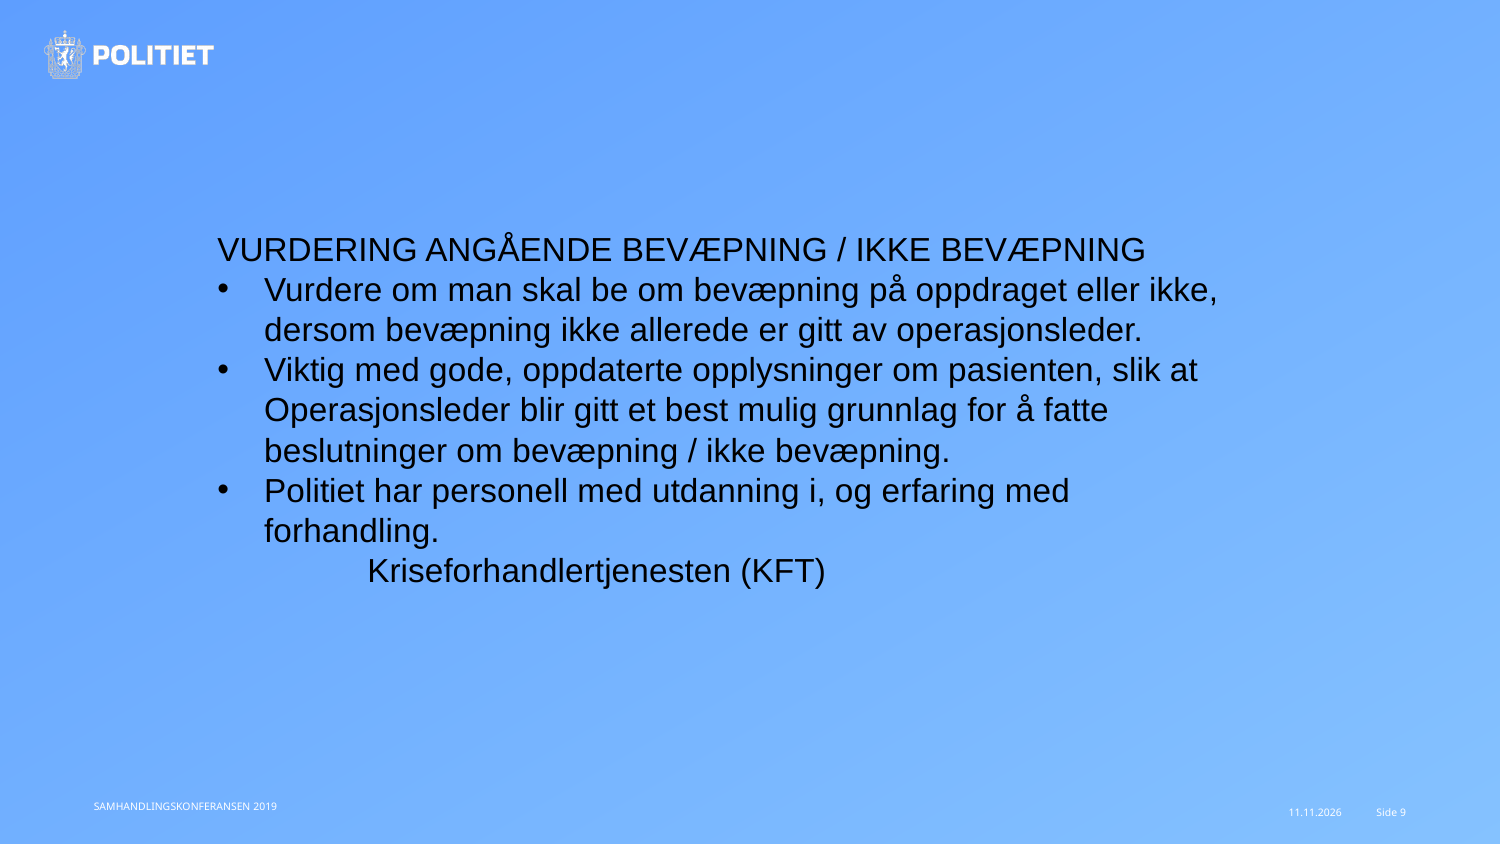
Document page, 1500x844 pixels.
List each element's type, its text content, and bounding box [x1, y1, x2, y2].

text_box VURDERING ANGÅENDE BEVÆPNING / IKKE BEVÆPNING Vurdere om man skal be om bevæpning på oppdraget eller ikke, dersom bevæpning ikke allerede er gitt av operasjonsleder. Viktig med gode, oppdaterte opplysninger om pasienten, slik at Operasjonsleder blir gitt et best mulig grunnlag for å fatte beslutninger om bevæpning / ikke bevæpning. Politiet har personell med utdanning i, og erfaring med forhandling. Kriseforhandlertjenesten (KFT) [202, 220, 1267, 677]
slide_number Side 9 [1342, 802, 1407, 824]
footer SAMHANDLINGSKONFERANSEN 2019 [93, 802, 1154, 824]
picture [44, 30, 214, 79]
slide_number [1154, 802, 1342, 824]
